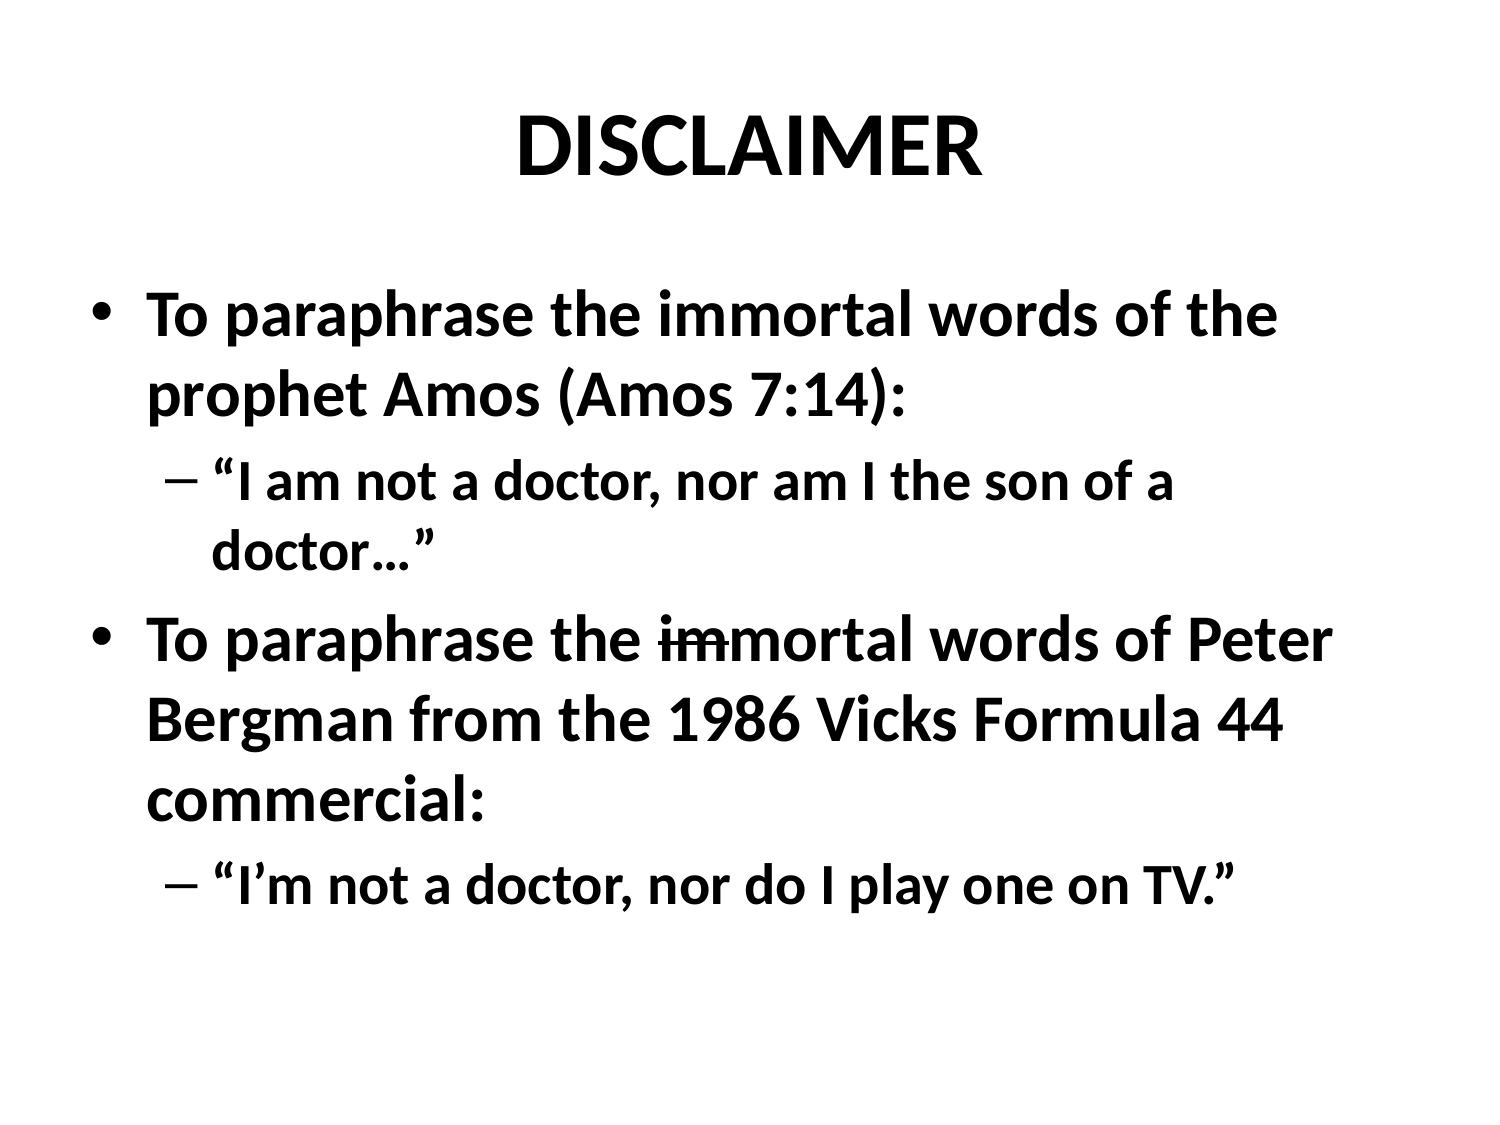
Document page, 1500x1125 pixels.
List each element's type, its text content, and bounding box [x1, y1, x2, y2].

title DISCLAIMER [75, 45, 1425, 233]
list To paraphrase the immortal words of the prophet Amos (Amos 7:14): “I am not a doctor, nor am I the son of a doctor…” To paraphrase the immortal words of Peter Bergman from the 1986 Vicks Formula 44 commercial: “I’m not a doctor, nor do I play one on TV.” [75, 262, 1425, 1005]
